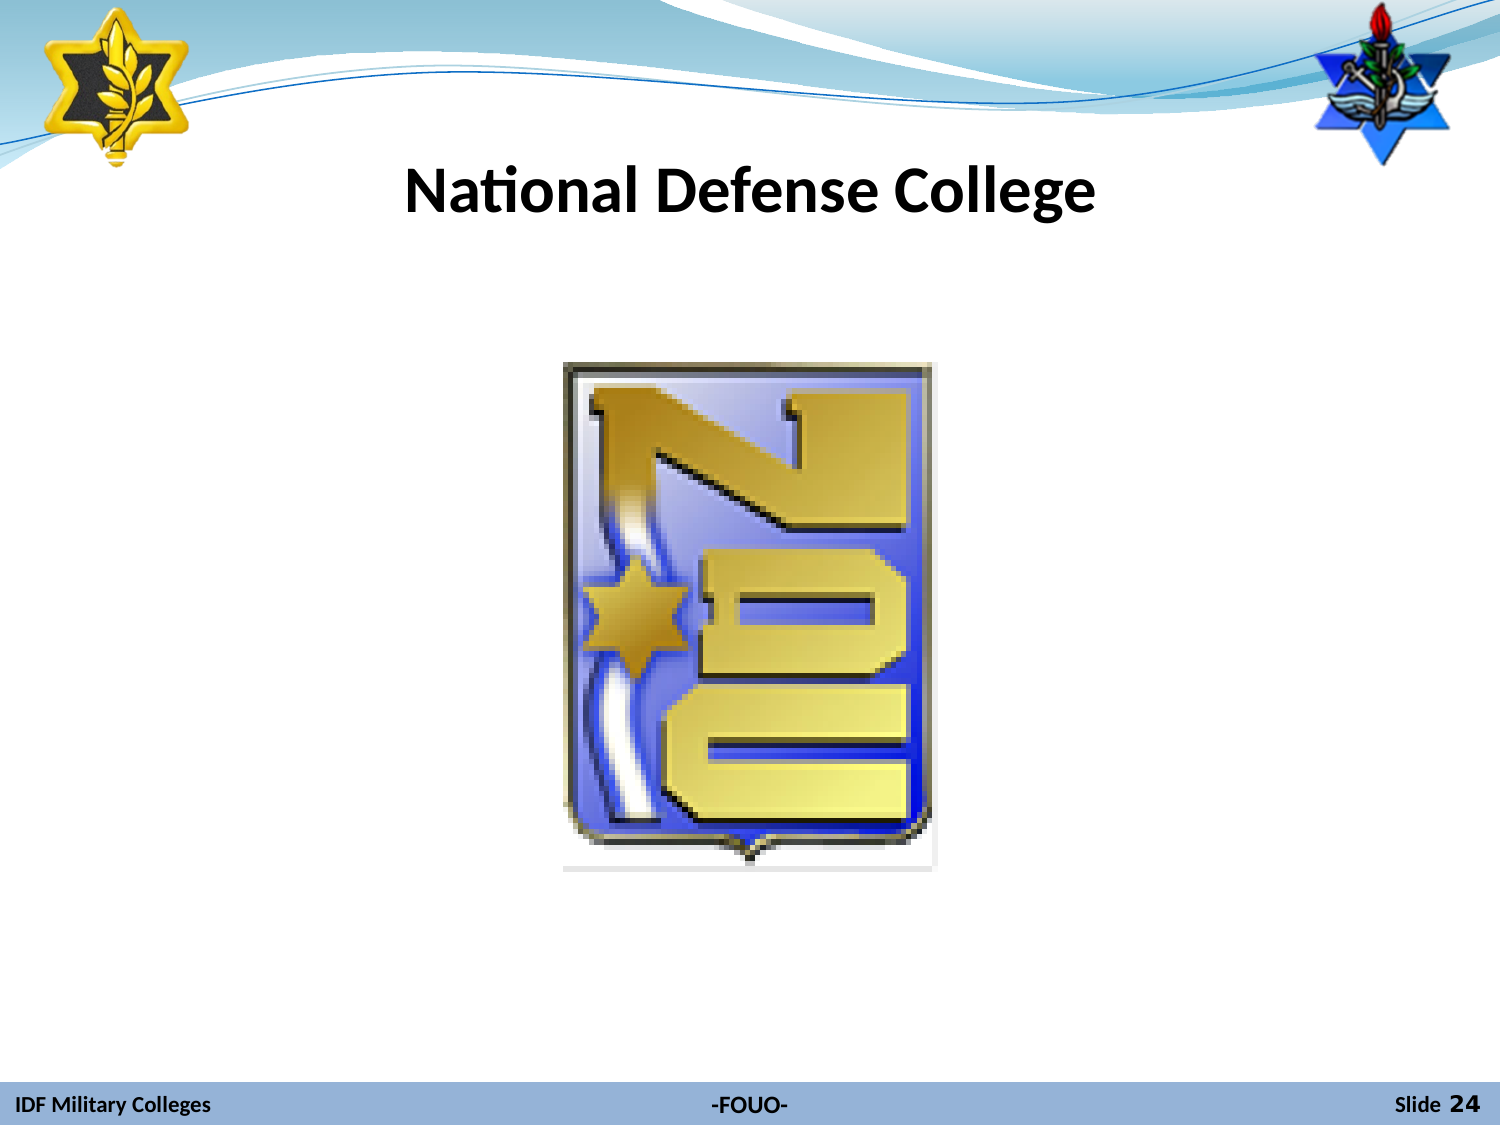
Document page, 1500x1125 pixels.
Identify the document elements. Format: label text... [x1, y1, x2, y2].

picture [563, 362, 938, 872]
picture [42, 0, 193, 172]
picture [1310, 0, 1459, 173]
text_box National Defense College [188, 146, 1314, 237]
